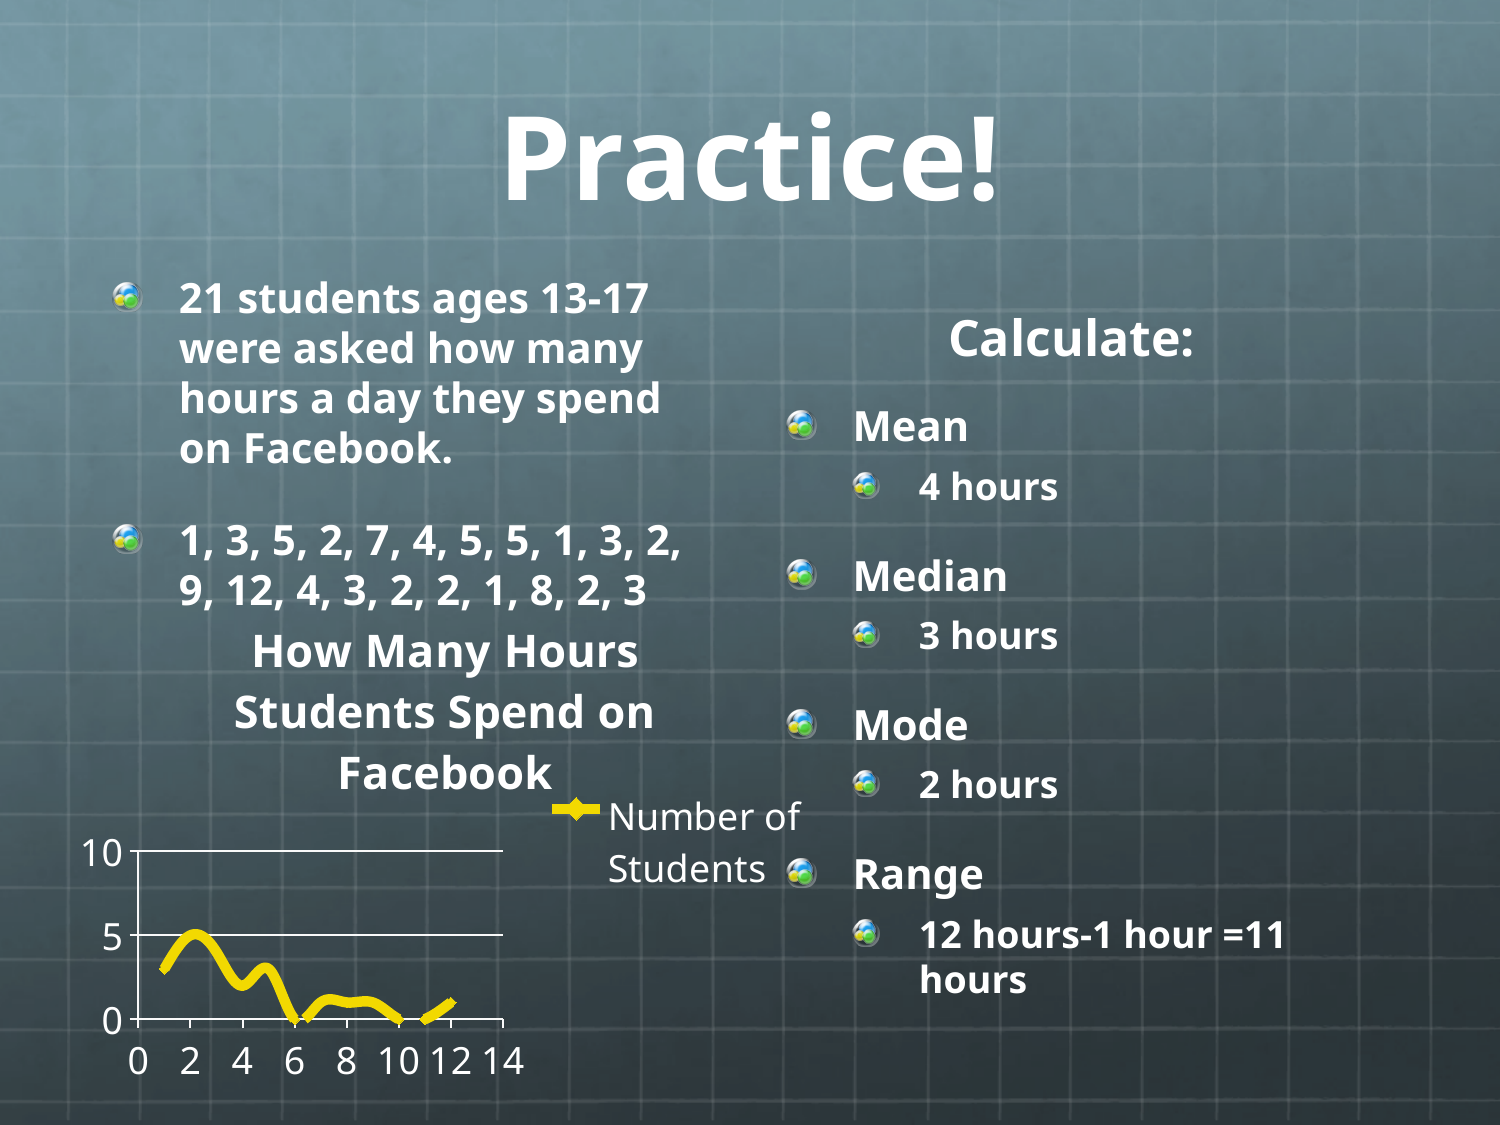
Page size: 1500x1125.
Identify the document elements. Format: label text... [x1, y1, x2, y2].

list Calculate: [771, 288, 1372, 374]
picture [0, 0, 1500, 1125]
list Mean 4 hours Median 3 hours Mode 2 hours Range 12 hours-1 hour =11 hours [771, 392, 1372, 1092]
chart [64, 586, 826, 1097]
title Practice! [127, 17, 1372, 289]
list 21 students ages 13-17 were asked how many hours a day they spend on Facebook. 1, 3, 5, 2, 7, 4, 5, 5, 1, 3, 2, 9, 12, 4, 3, 2, 2, 1, 8, 2, 3 [97, 264, 728, 563]
